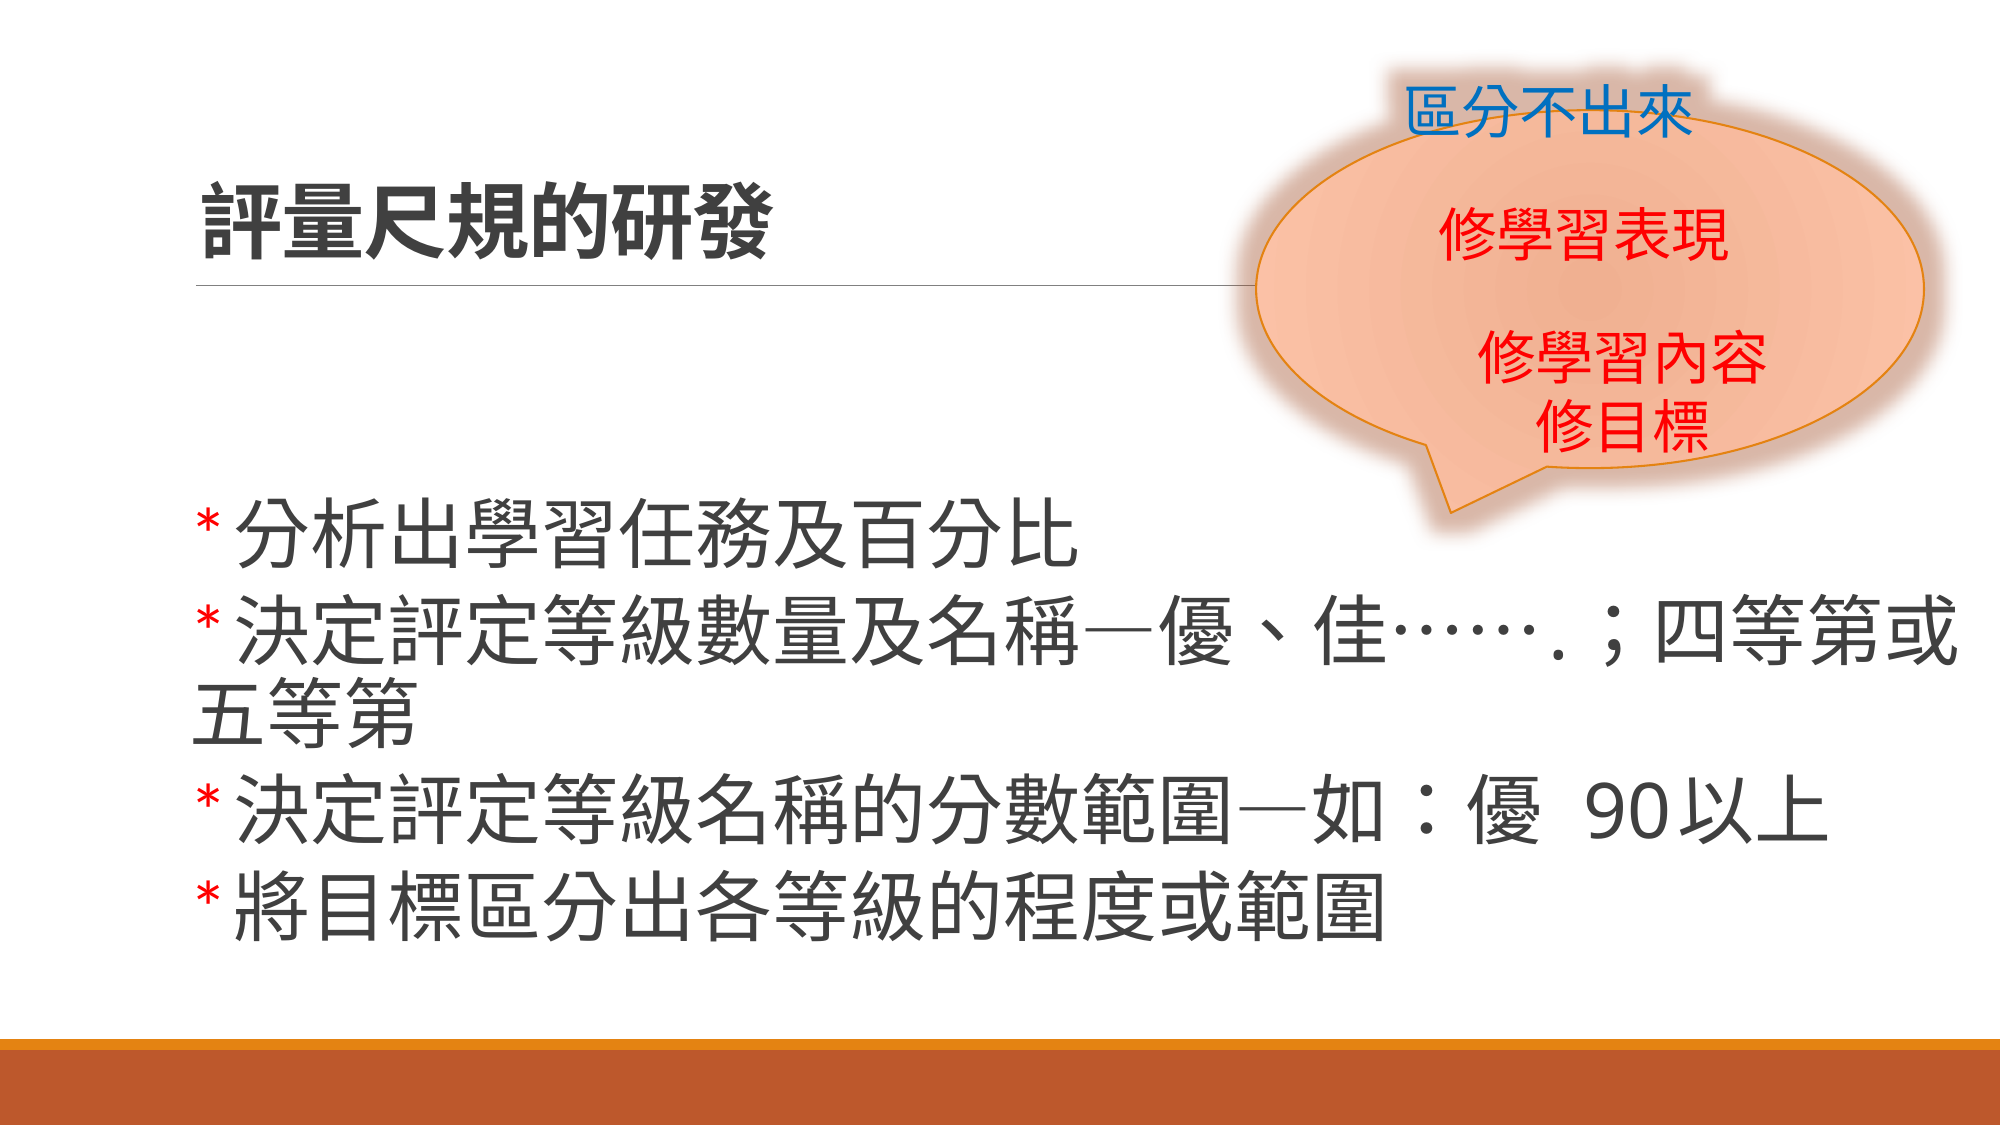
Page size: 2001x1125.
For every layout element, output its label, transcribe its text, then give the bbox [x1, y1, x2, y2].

title 評量尺規的研發 [184, 59, 1787, 277]
text_box 區分不出來 修學習表現 修學習內容 修目標 [1255, 109, 1926, 514]
list *分析出學習任務及百分比 *決定評定等級數量及名稱—優、佳…….；四等第或五等第 *決定評定等級名稱的分數範圍—如：優 90以上 *將目標區分出各等級的程度或範圍 [189, 382, 1984, 1125]
